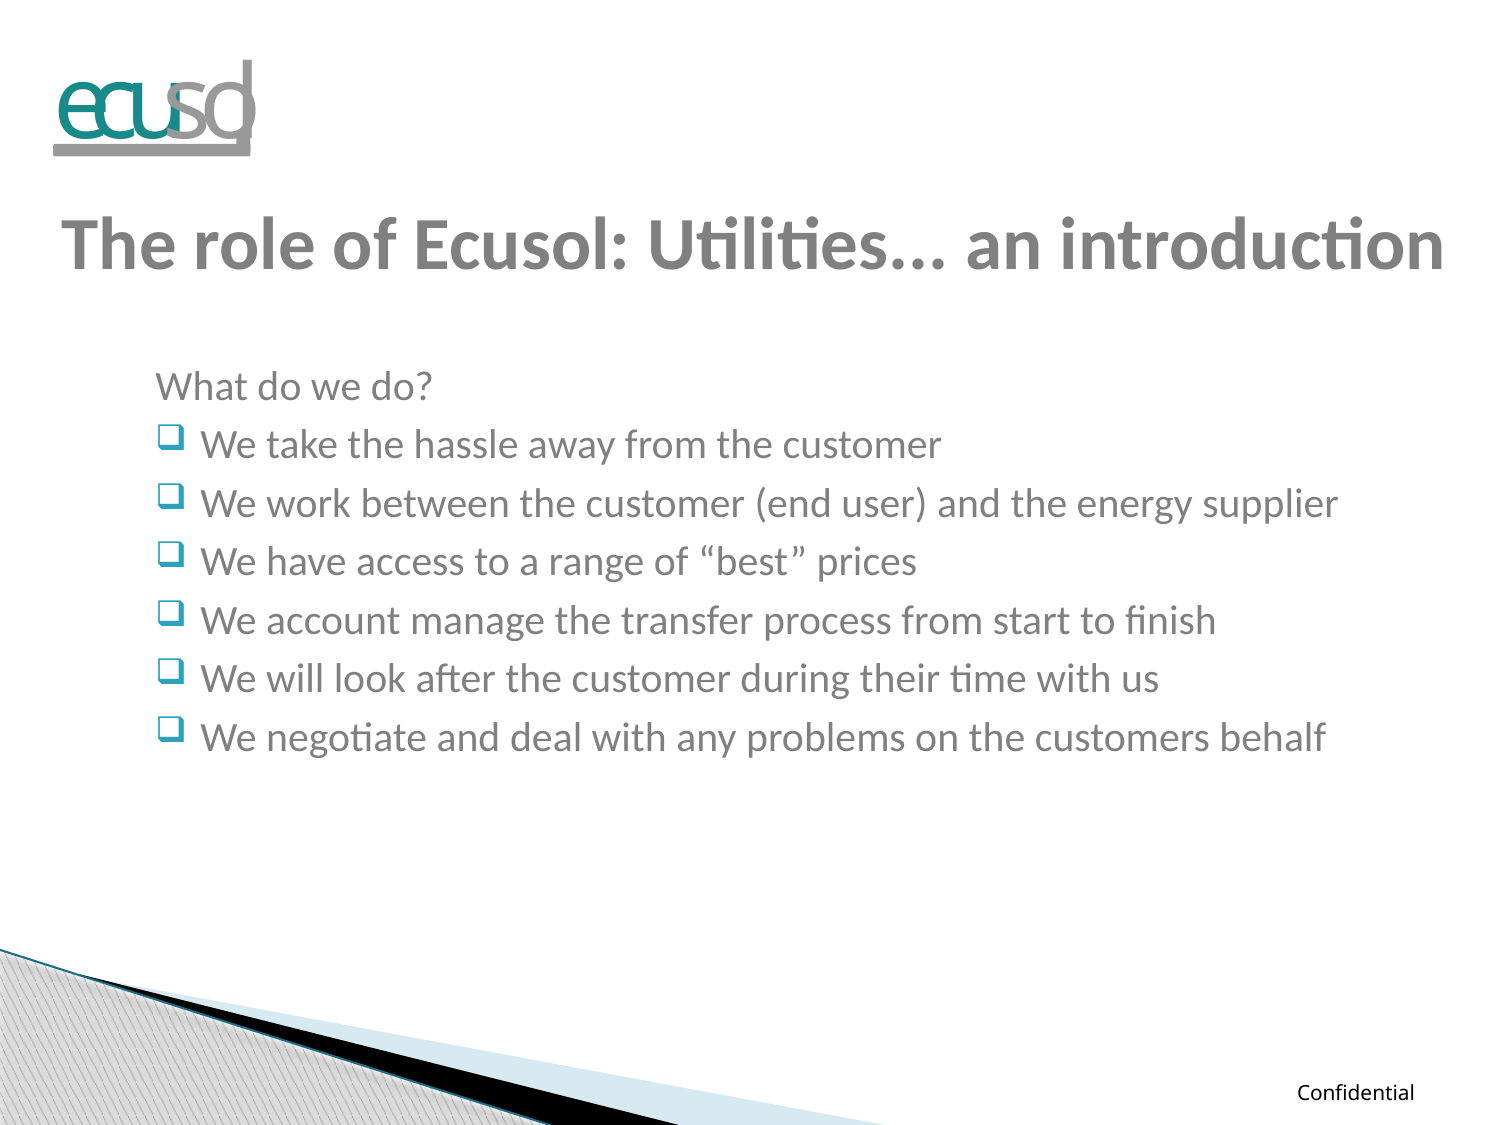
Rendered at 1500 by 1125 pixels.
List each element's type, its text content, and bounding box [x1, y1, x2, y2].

text_box The role of Ecusol: Utilities... an introduction [46, 187, 1500, 317]
footer Confidential [842, 1051, 1430, 1112]
picture [52, 34, 258, 159]
text_box What do we do? We take the hassle away from the customer We work between the customer (end user) and the energy supplier We have access to a range of “best” prices We account manage the transfer process from start to finish We will look after the customer during their time with us We negotiate and deal with any problems on the customers behalf [140, 351, 1360, 926]
